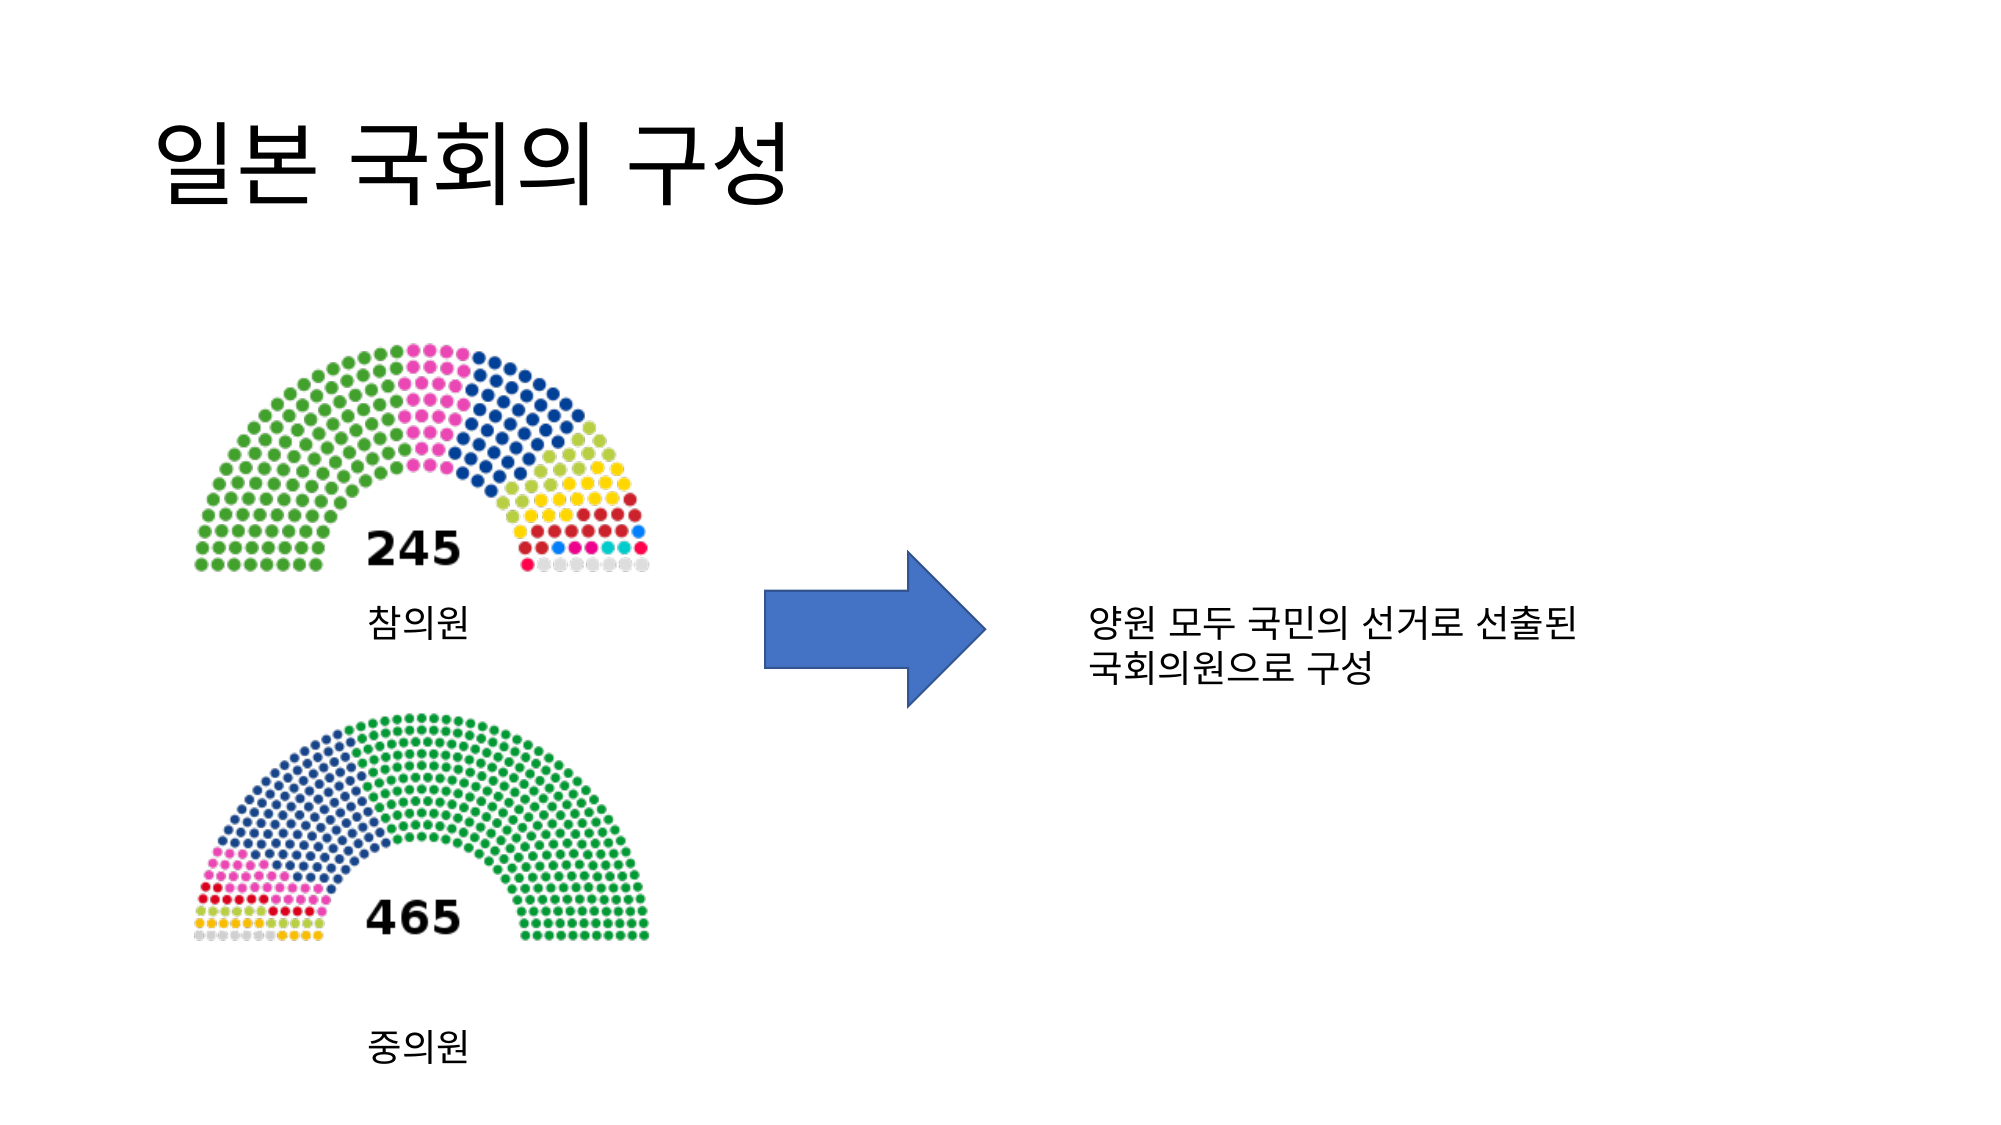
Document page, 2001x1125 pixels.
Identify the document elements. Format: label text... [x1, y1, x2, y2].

text_box [764, 549, 987, 709]
picture [187, 706, 657, 948]
text_box 중의원 [319, 1017, 521, 1077]
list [187, 336, 657, 578]
text_box 양원 모두 국민의 선거로 선출된 국회의원으로 구성 [1073, 592, 1598, 697]
title 일본 국회의 구성 [137, 59, 1863, 278]
text_box 참의원 [319, 592, 521, 652]
